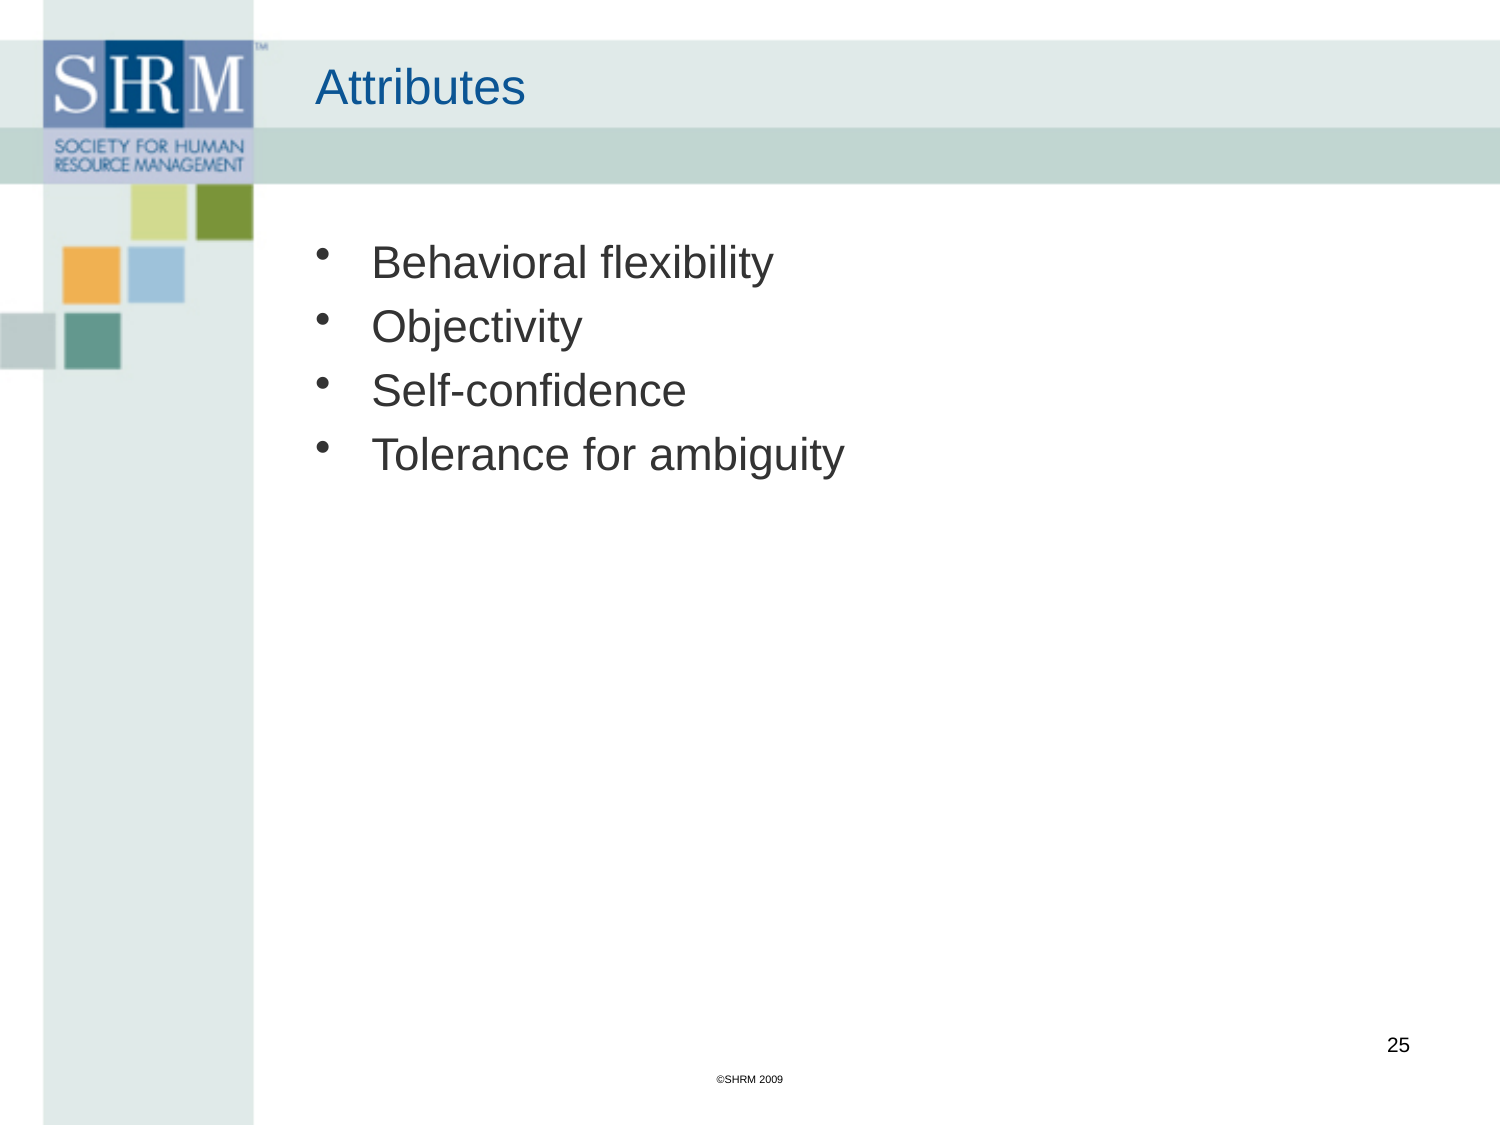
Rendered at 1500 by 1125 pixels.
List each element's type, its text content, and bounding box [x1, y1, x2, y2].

footer ©SHRM 2009 [512, 1062, 988, 1103]
picture [0, 0, 1500, 1125]
slide_number 25 [1074, 1024, 1426, 1103]
list Behavioral flexibility Objectivity Self-confidence Tolerance for ambiguity [299, 224, 1426, 1006]
title Attributes [299, 44, 1426, 126]
